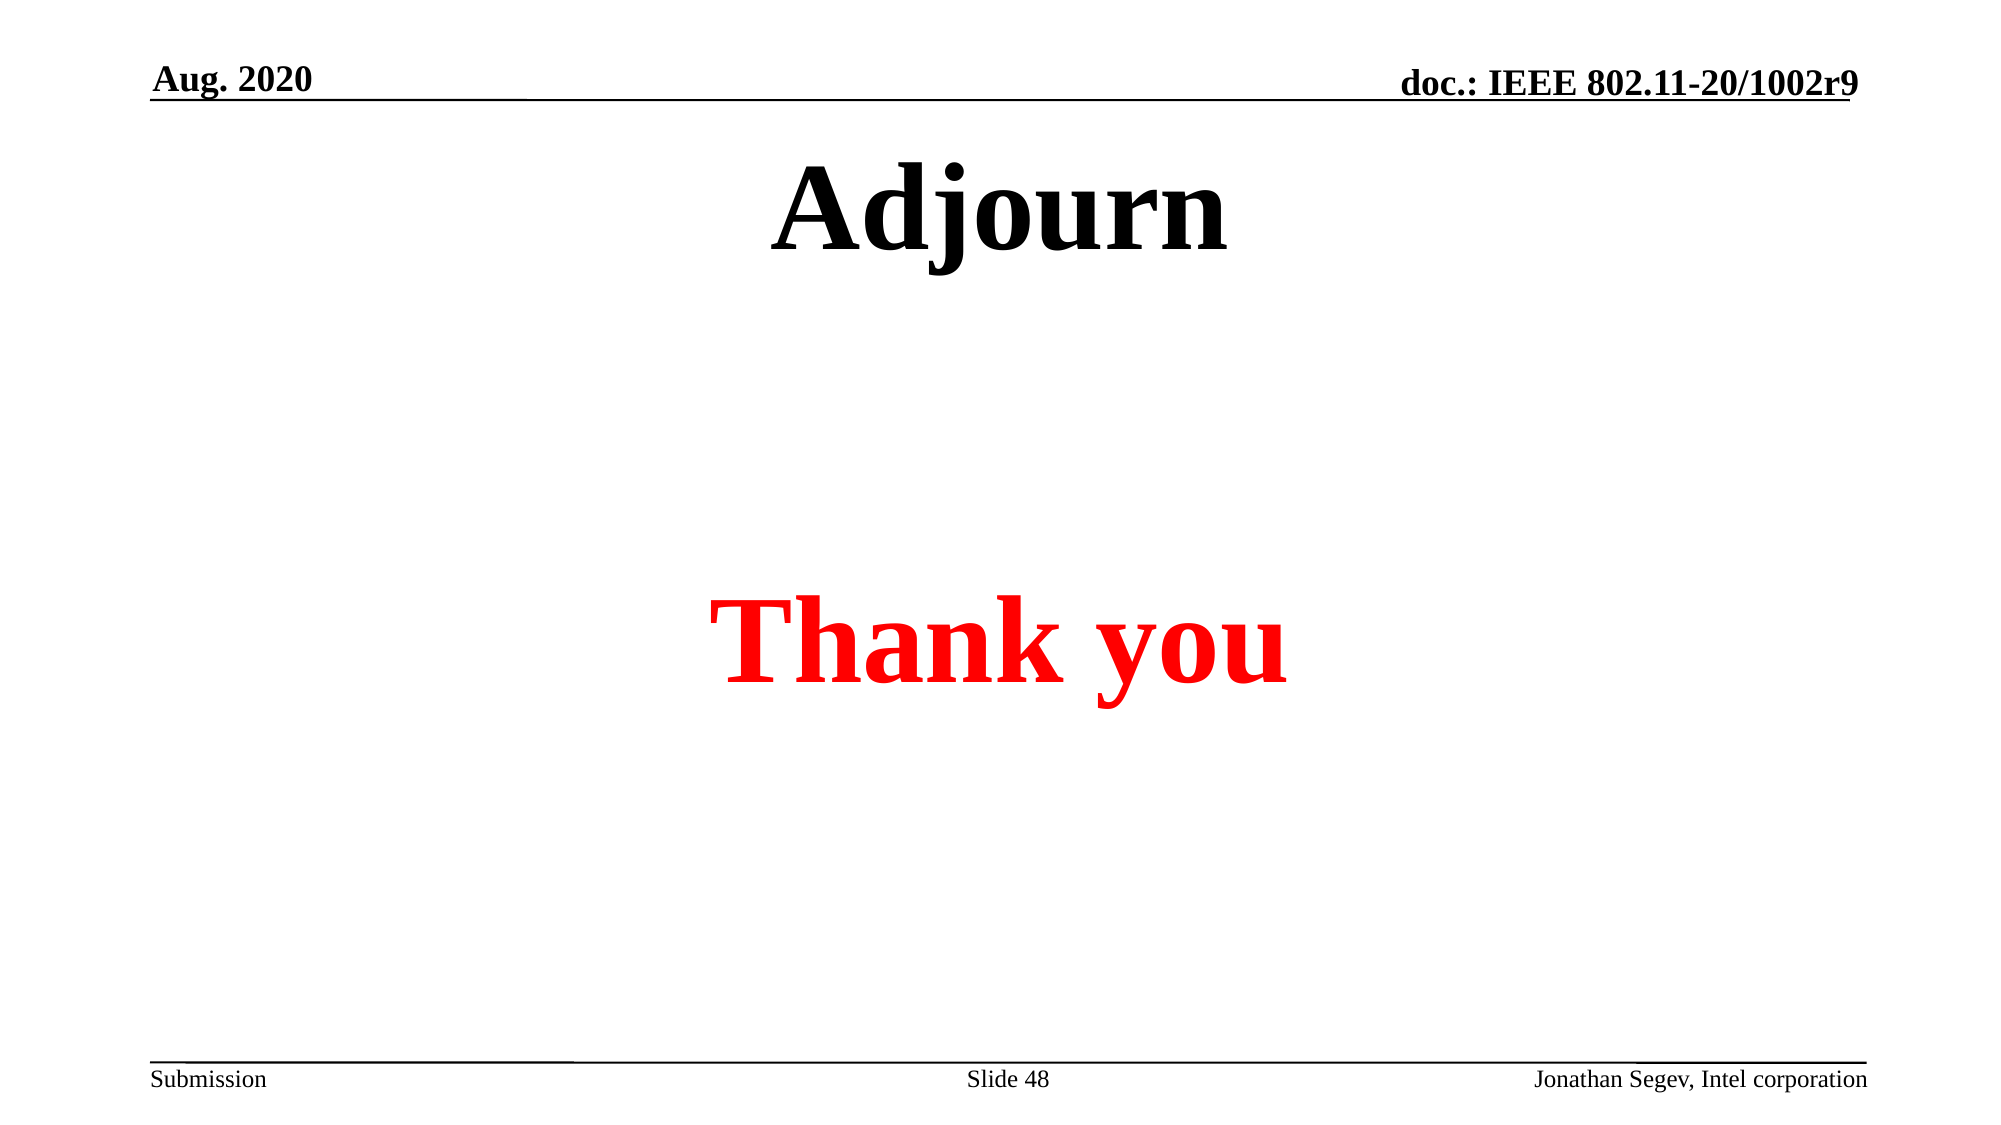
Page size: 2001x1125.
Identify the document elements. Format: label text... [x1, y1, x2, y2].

footer Jonathan Segev, Intel corporation [1171, 1061, 1869, 1093]
list Thank you [149, 324, 1850, 1000]
title Adjourn [149, 112, 1850, 288]
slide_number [152, 54, 563, 100]
slide_number Slide 48 [950, 1061, 1067, 1123]
